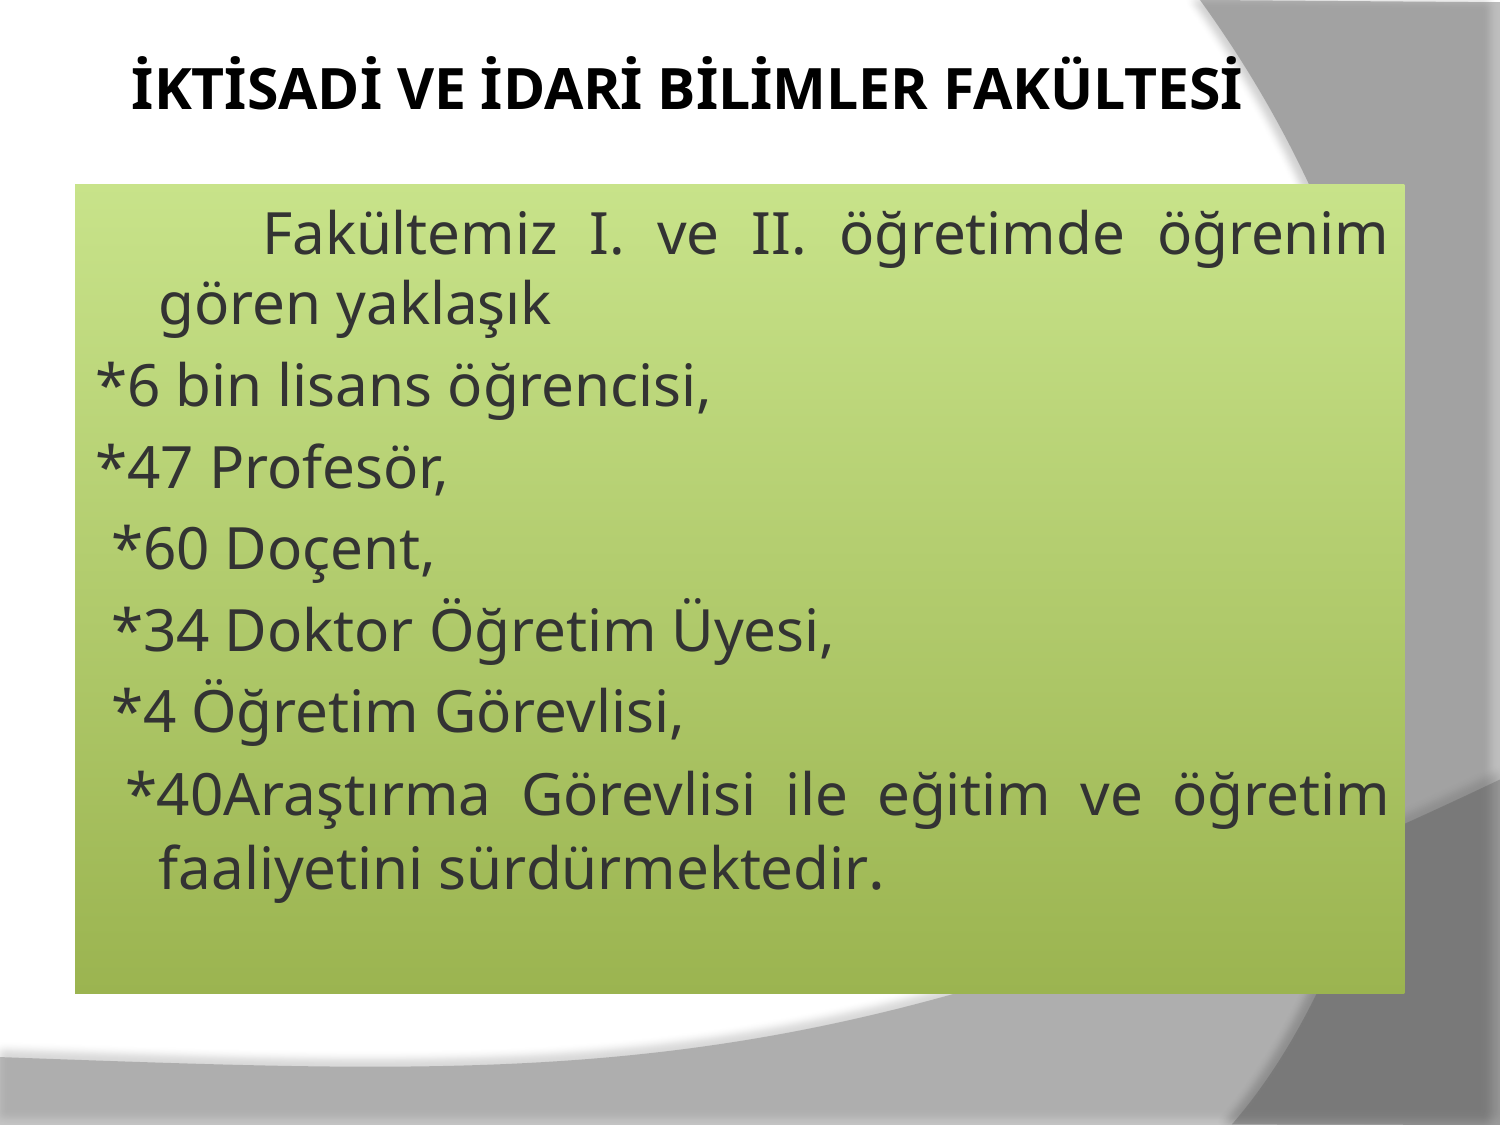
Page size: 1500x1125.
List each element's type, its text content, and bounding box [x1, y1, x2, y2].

title İKTİSADİ VE İDARİ BİLİMLER FAKÜLTESİ [75, 45, 1300, 129]
list Fakültemiz I. ve II. öğretimde öğrenim gören yaklaşık *6 bin lisans öğrencisi, *47 Profesör, *60 Doçent, *34 Doktor Öğretim Üyesi, *4 Öğretim Görevlisi, *40Araştırma Görevlisi ile eğitim ve öğretim faaliyetini sürdürmektedir. [75, 184, 1405, 994]
